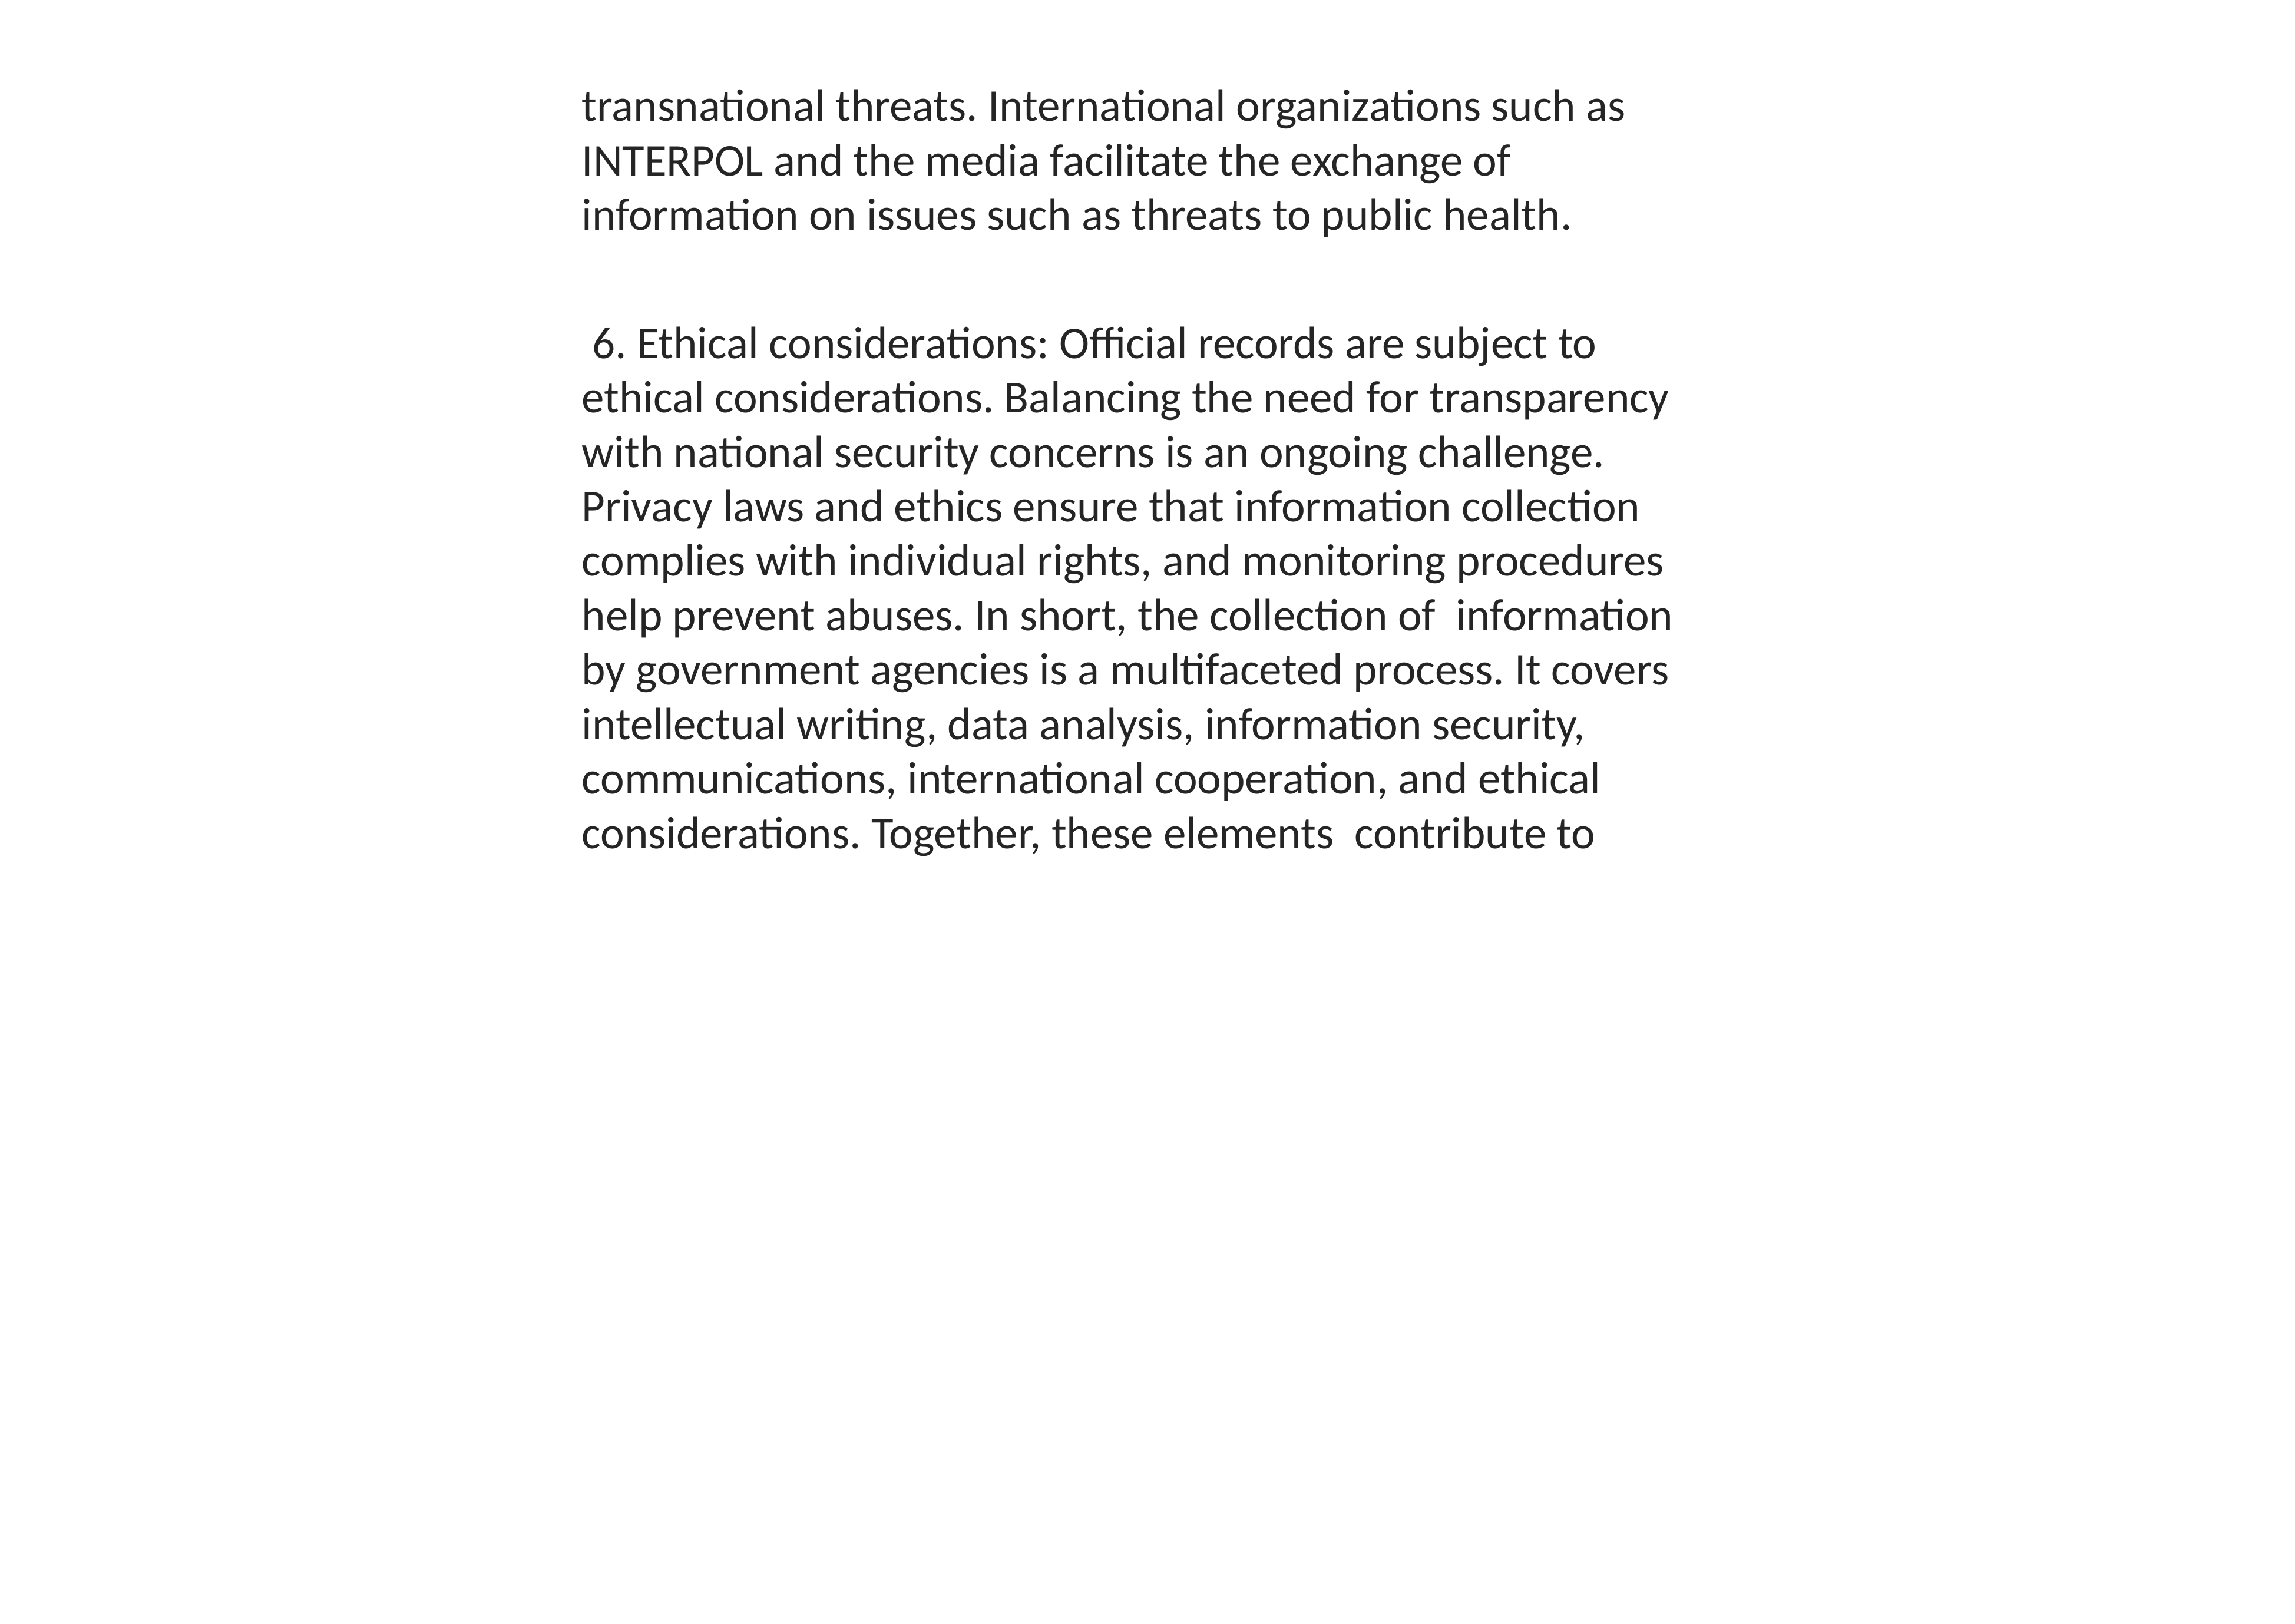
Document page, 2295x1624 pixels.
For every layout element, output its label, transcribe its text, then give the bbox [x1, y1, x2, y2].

text_box transnational threats. International organizations such as INTERPOL and the media facilitate the exchange of information on issues such as threats to public health. 6. Ethical considerations: Official records are subject to ethical considerations. Balancing the need for transparency with national security concerns is an ongoing challenge. Privacy laws and ethics ensure that information collection complies with individual rights, and monitoring procedures help prevent abuses. In short, the collection of information by government agencies is a multifaceted process. It covers intellectual writing, data analysis, information security, communications, international cooperation, and ethical considerations. Together, these elements contribute to [573, 55, 1722, 1624]
